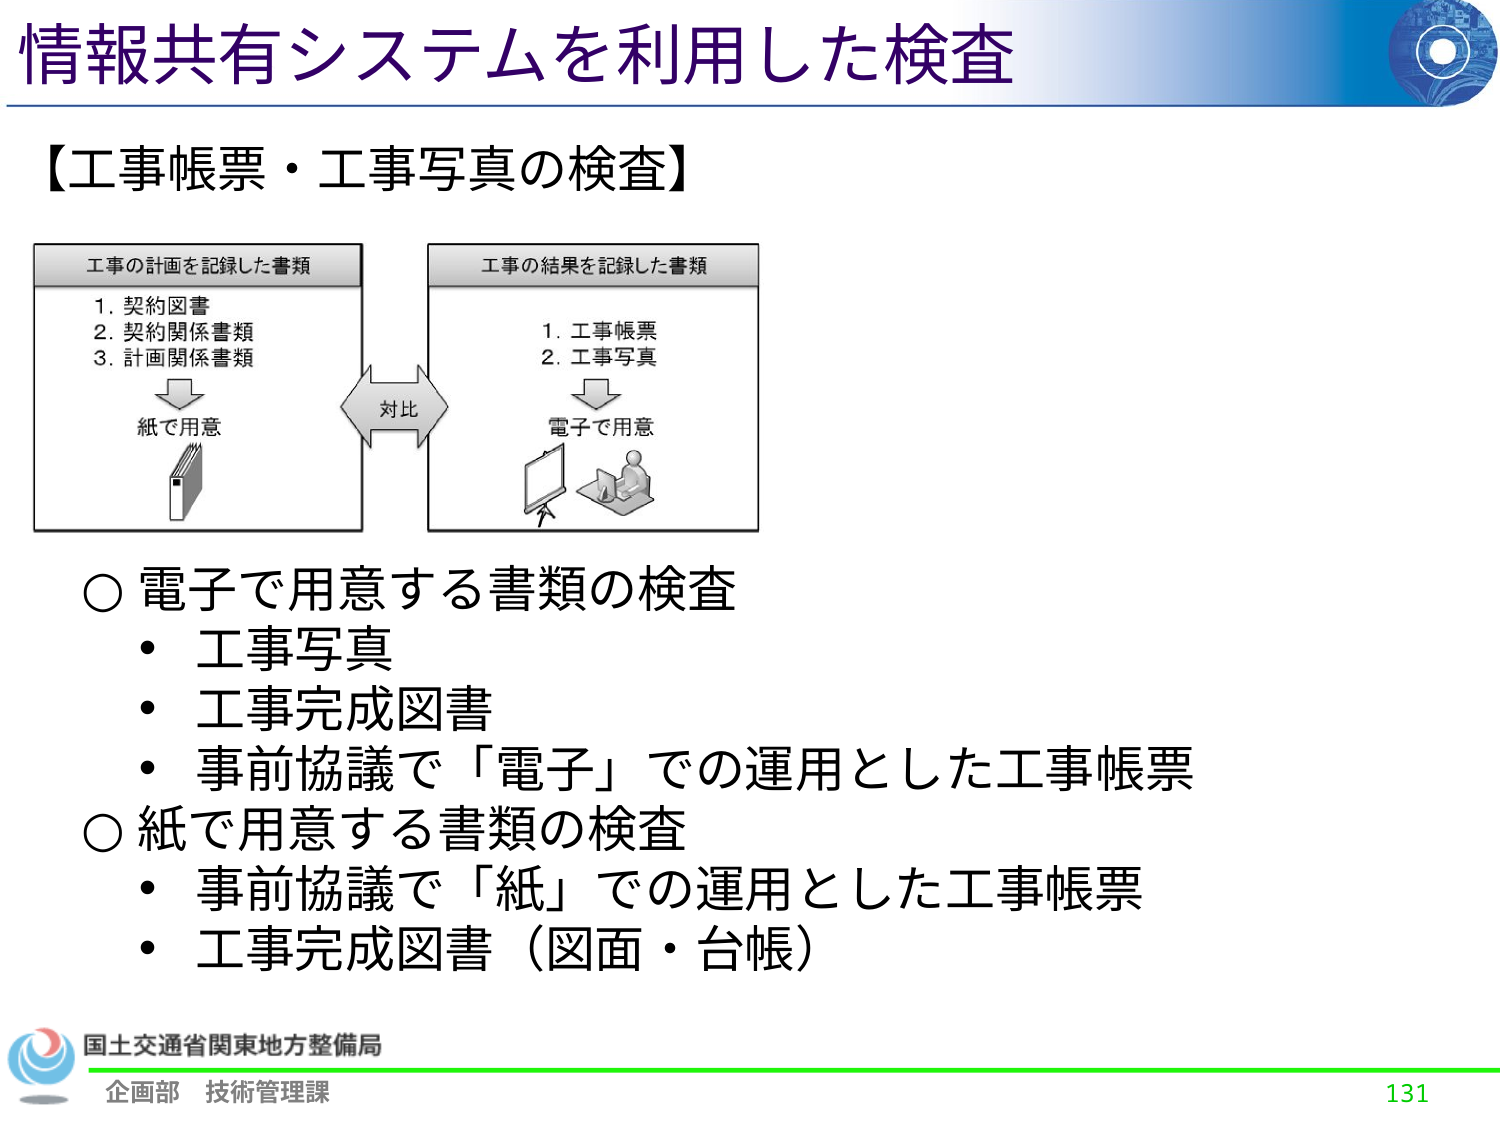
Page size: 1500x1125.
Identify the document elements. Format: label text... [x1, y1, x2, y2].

picture [17, 230, 780, 540]
text_box 【工事帳票・工事写真の検査】 電子で用意する書類の検査 工事写真 工事完成図書 事前協議で「電子」での運用とした工事帳票 紙で用意する書類の検査 事前協議で「紙」での運用とした工事帳票 工事完成図書（図面・台帳） [17, 137, 1471, 965]
picture [0, 1020, 383, 1125]
picture [0, 0, 1500, 110]
text_box 情報共有システムを利用した検査 [17, 0, 1317, 107]
